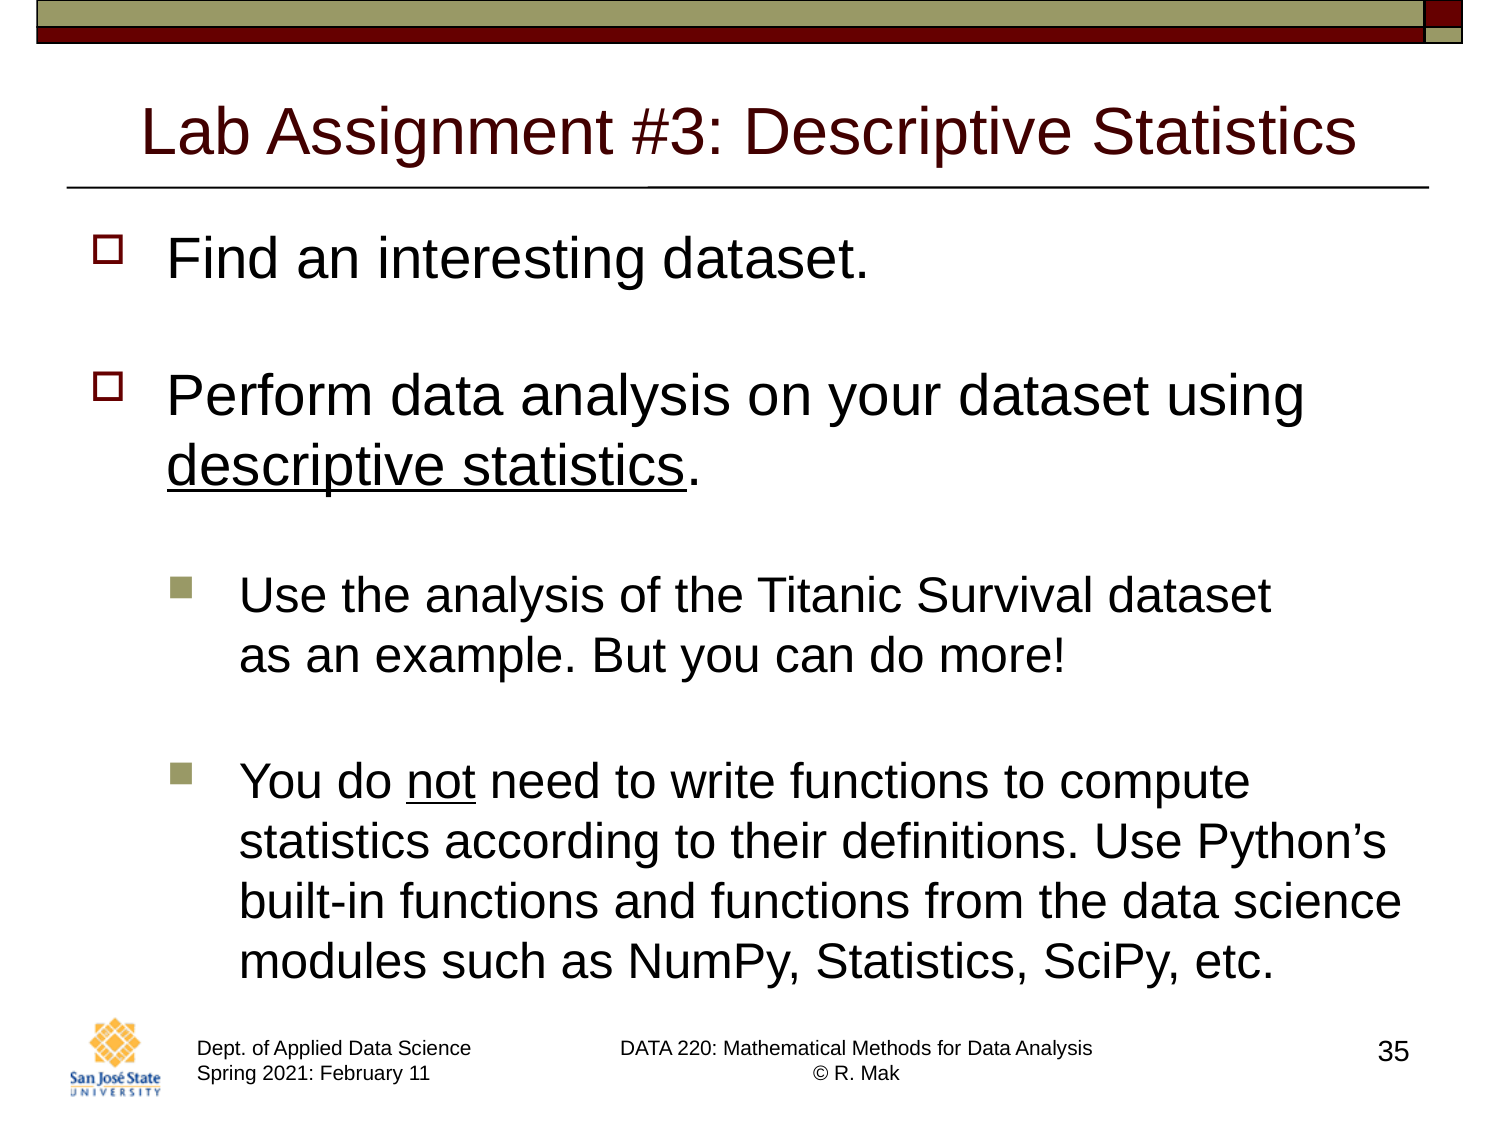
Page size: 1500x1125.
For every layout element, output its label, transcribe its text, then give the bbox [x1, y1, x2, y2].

slide_number 35 [1305, 1025, 1425, 1100]
title Lab Assignment #3: Descriptive Statistics [75, 67, 1425, 175]
picture [60, 1012, 166, 1112]
list Find an interesting dataset. Perform data analysis on your dataset using descriptive statistics. Use the analysis of the Titanic Survival dataset as an example. But you can do more! You do not need to write functions to compute statistics according to their definitions. Use Python’s built-in functions and functions from the data science modules such as NumPy, Statistics, SciPy, etc. [75, 212, 1425, 1006]
